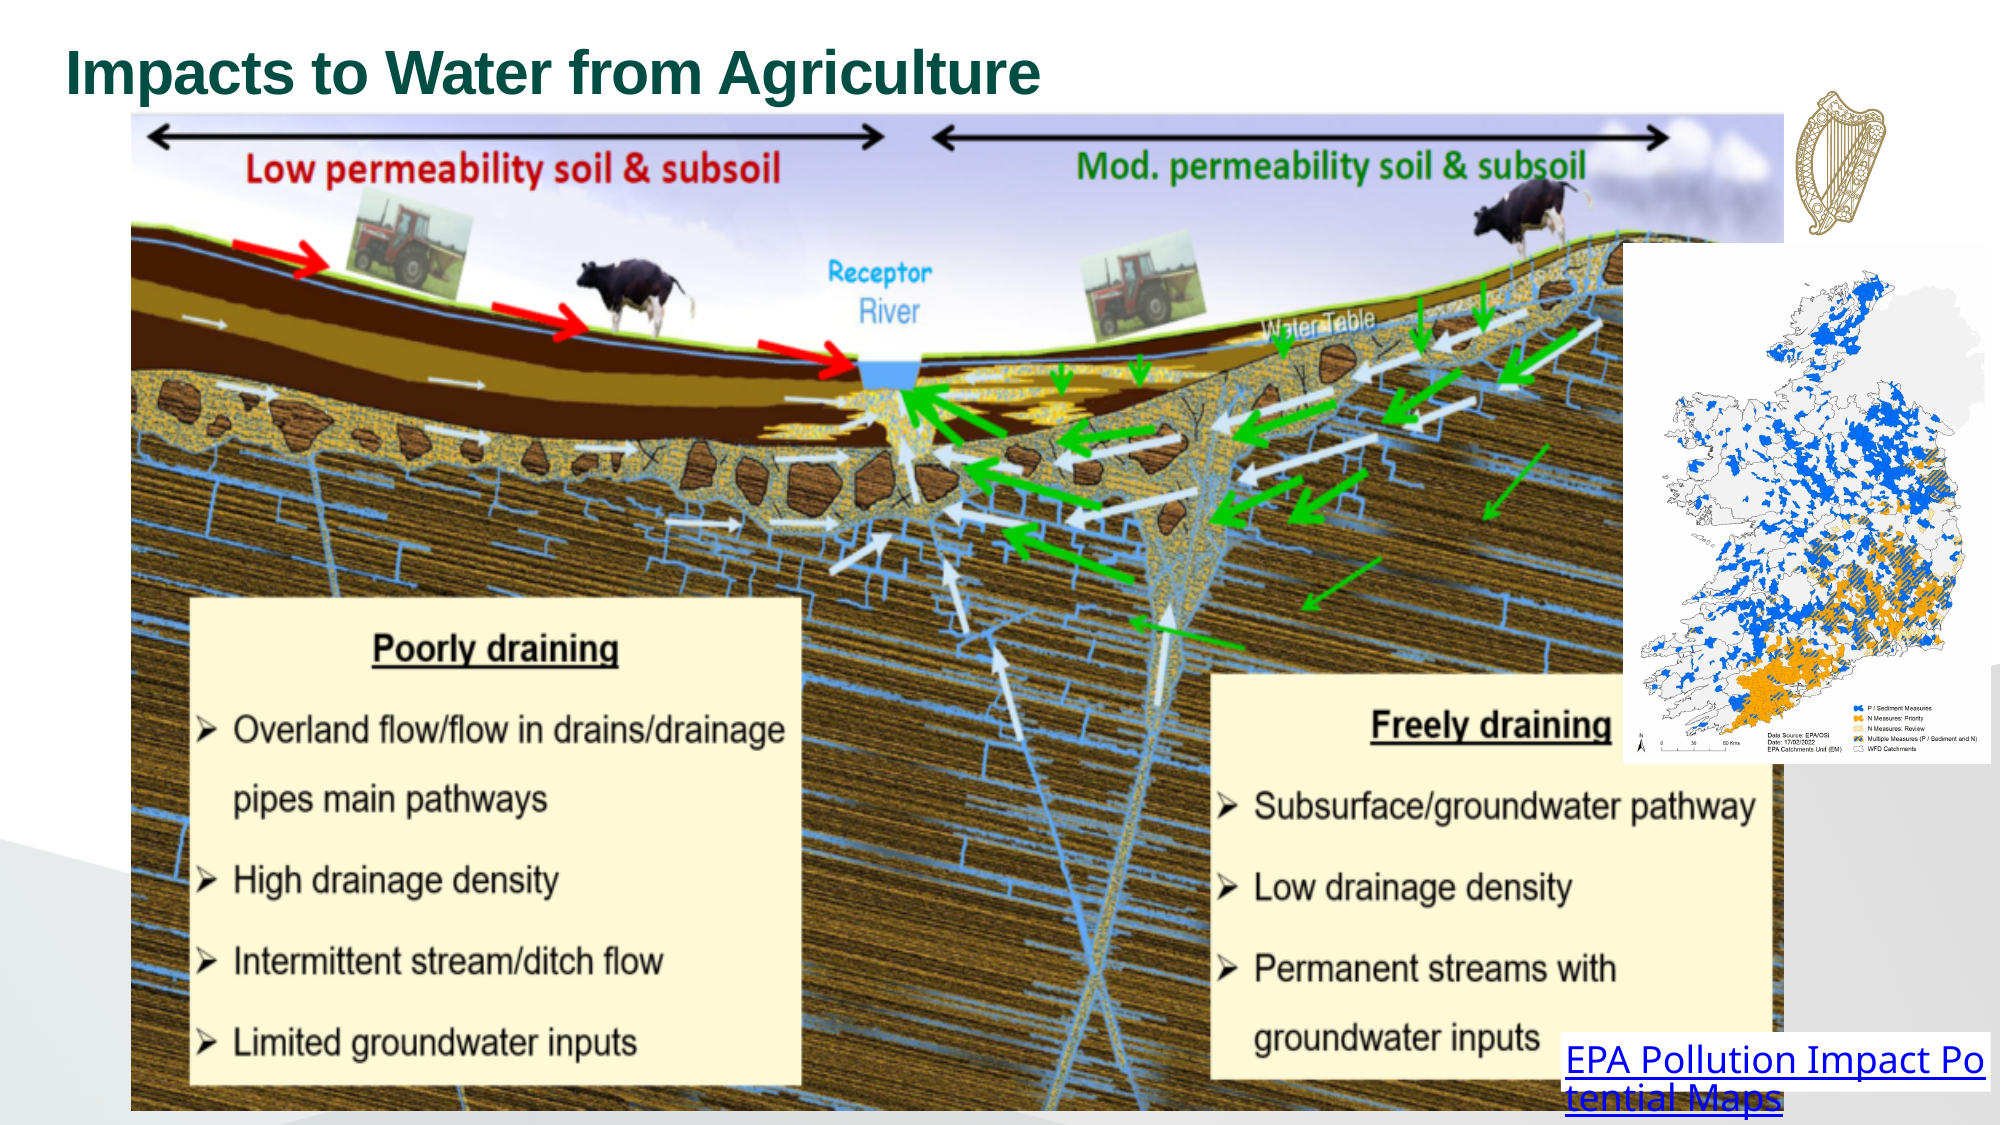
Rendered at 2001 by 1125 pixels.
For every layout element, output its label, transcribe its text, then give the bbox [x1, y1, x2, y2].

text_box Impacts to Water from Agriculture [61, 20, 1083, 111]
picture [0, 77, 2000, 1125]
text_box EPA Pollution Impact Potential Maps [1784, 1032, 1991, 1092]
